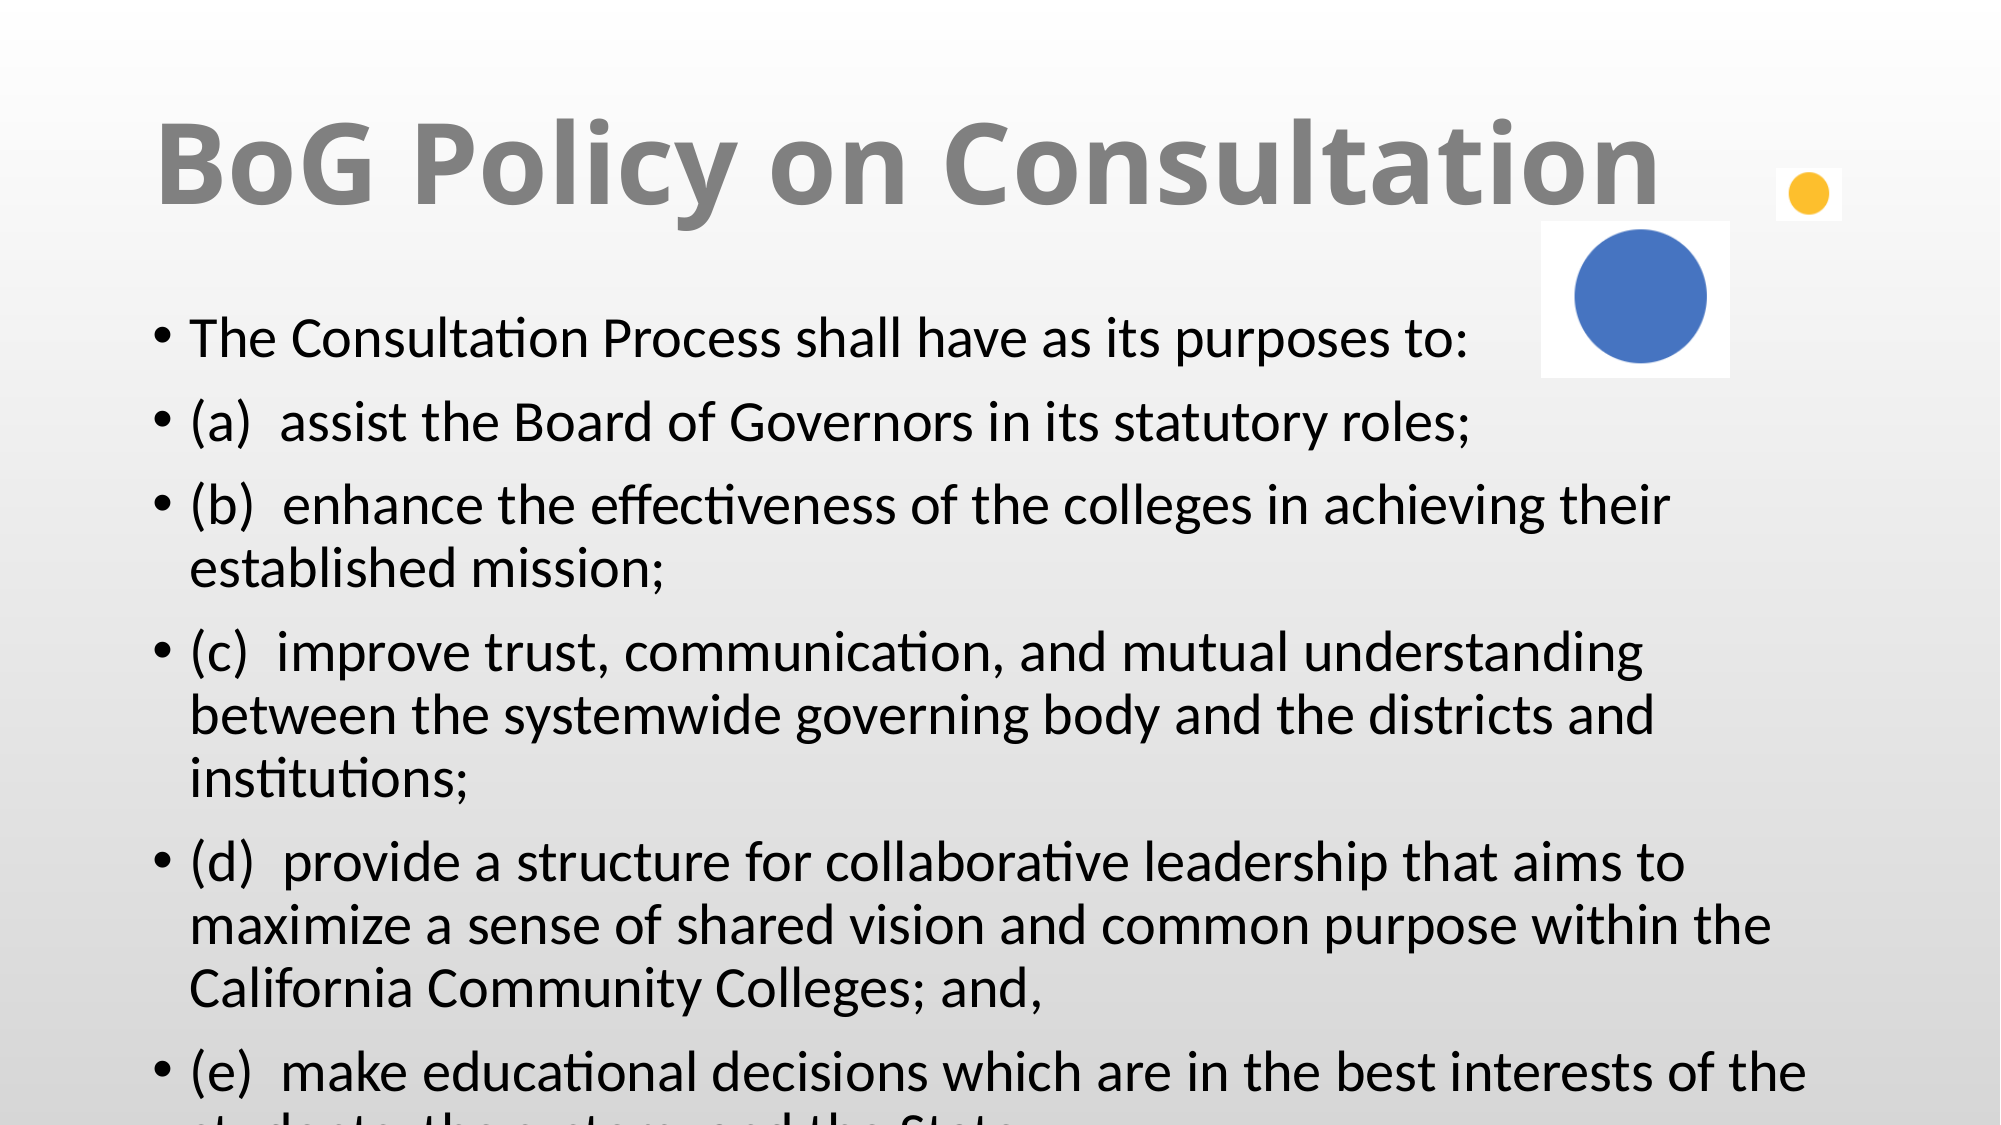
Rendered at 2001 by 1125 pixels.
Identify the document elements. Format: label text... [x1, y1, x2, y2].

picture [1776, 168, 1842, 221]
title BoG Policy on Consultation [137, 59, 1863, 278]
picture [1541, 221, 1730, 378]
list The Consultation Process shall have as its purposes to: (a) assist the Board of Governors in its statutory roles; (b) enhance the effectiveness of the colleges in achieving their established mission; (c) improve trust, communication, and mutual understanding between the systemwide governing body and the districts and institutions; (d) provide a structure for collaborative leadership that aims to maximize a sense of shared vision and common purpose within the California Community Colleges; and, (e) make educational decisions which are in the best interests of the students, the system, and the State. [137, 299, 1863, 1125]
